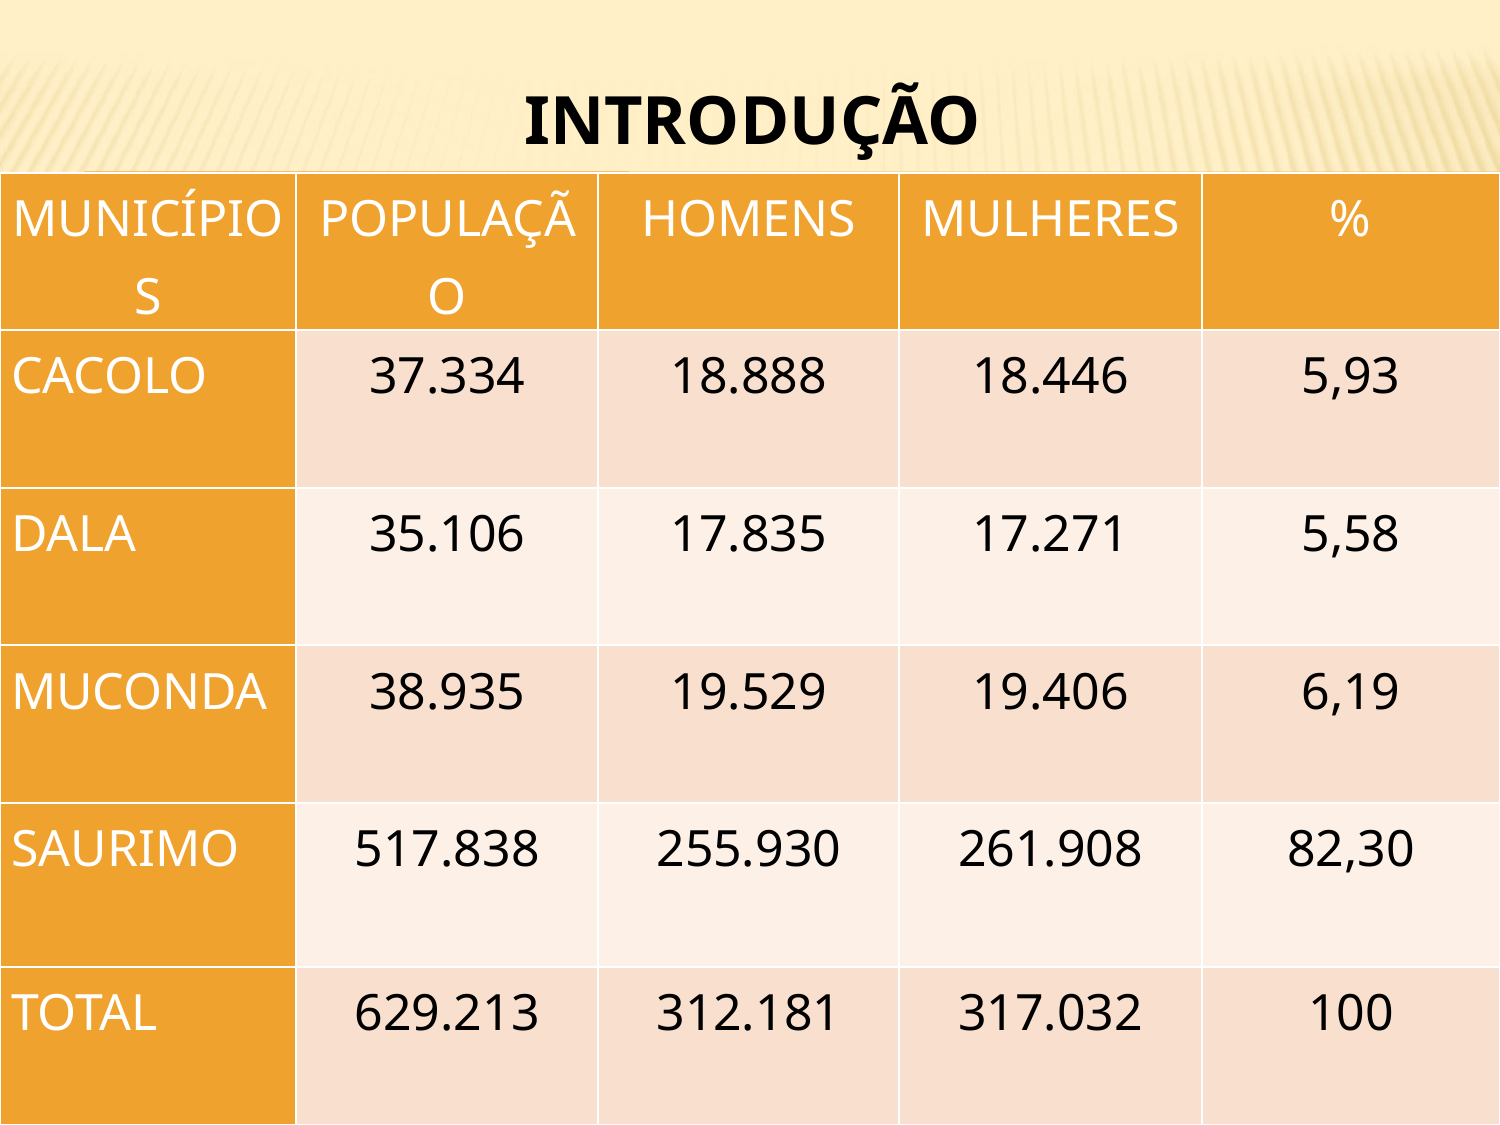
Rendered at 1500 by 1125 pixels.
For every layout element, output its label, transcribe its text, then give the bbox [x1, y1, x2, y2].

table_cell 37.334 [297, 331, 597, 487]
table_cell 5,58 [1203, 489, 1499, 644]
table_cell 517.838 [297, 804, 597, 966]
table_cell 261.908 [900, 804, 1201, 966]
table_cell 82,30 [1203, 804, 1499, 966]
text_box [0, 81, 1500, 172]
table_cell 38.935 [297, 646, 597, 802]
table_cell 17.835 [599, 489, 898, 644]
table_cell 35.106 [297, 489, 597, 644]
table_cell 5,93 [1203, 331, 1499, 487]
table_cell SAURIMO [1, 804, 295, 966]
table_header % [1203, 174, 1499, 329]
table_cell 312.181 [599, 968, 898, 1124]
text_box INTRODUÇÃO [492, 70, 1167, 165]
table_cell 18.888 [599, 331, 898, 487]
table_cell MUCONDA [1, 646, 295, 802]
table_cell TOTAL [1, 968, 295, 1124]
table_cell 629.213 [297, 968, 597, 1124]
table_header HOMENS [599, 174, 898, 329]
table_header MUNICÍPIOS [1, 174, 295, 329]
table_cell CACOLO [1, 331, 295, 487]
table_cell 255.930 [599, 804, 898, 966]
table_cell 317.032 [900, 968, 1201, 1124]
table_cell 6,19 [1203, 646, 1499, 802]
table_cell 17.271 [900, 489, 1201, 644]
table_cell 18.446 [900, 331, 1201, 487]
table_cell 19.406 [900, 646, 1201, 802]
table_header POPULAÇÃO [297, 174, 597, 329]
table_cell 100 [1203, 968, 1499, 1124]
table_cell 19.529 [599, 646, 898, 802]
table_header MULHERES [900, 174, 1201, 329]
table_cell DALA [1, 489, 295, 644]
